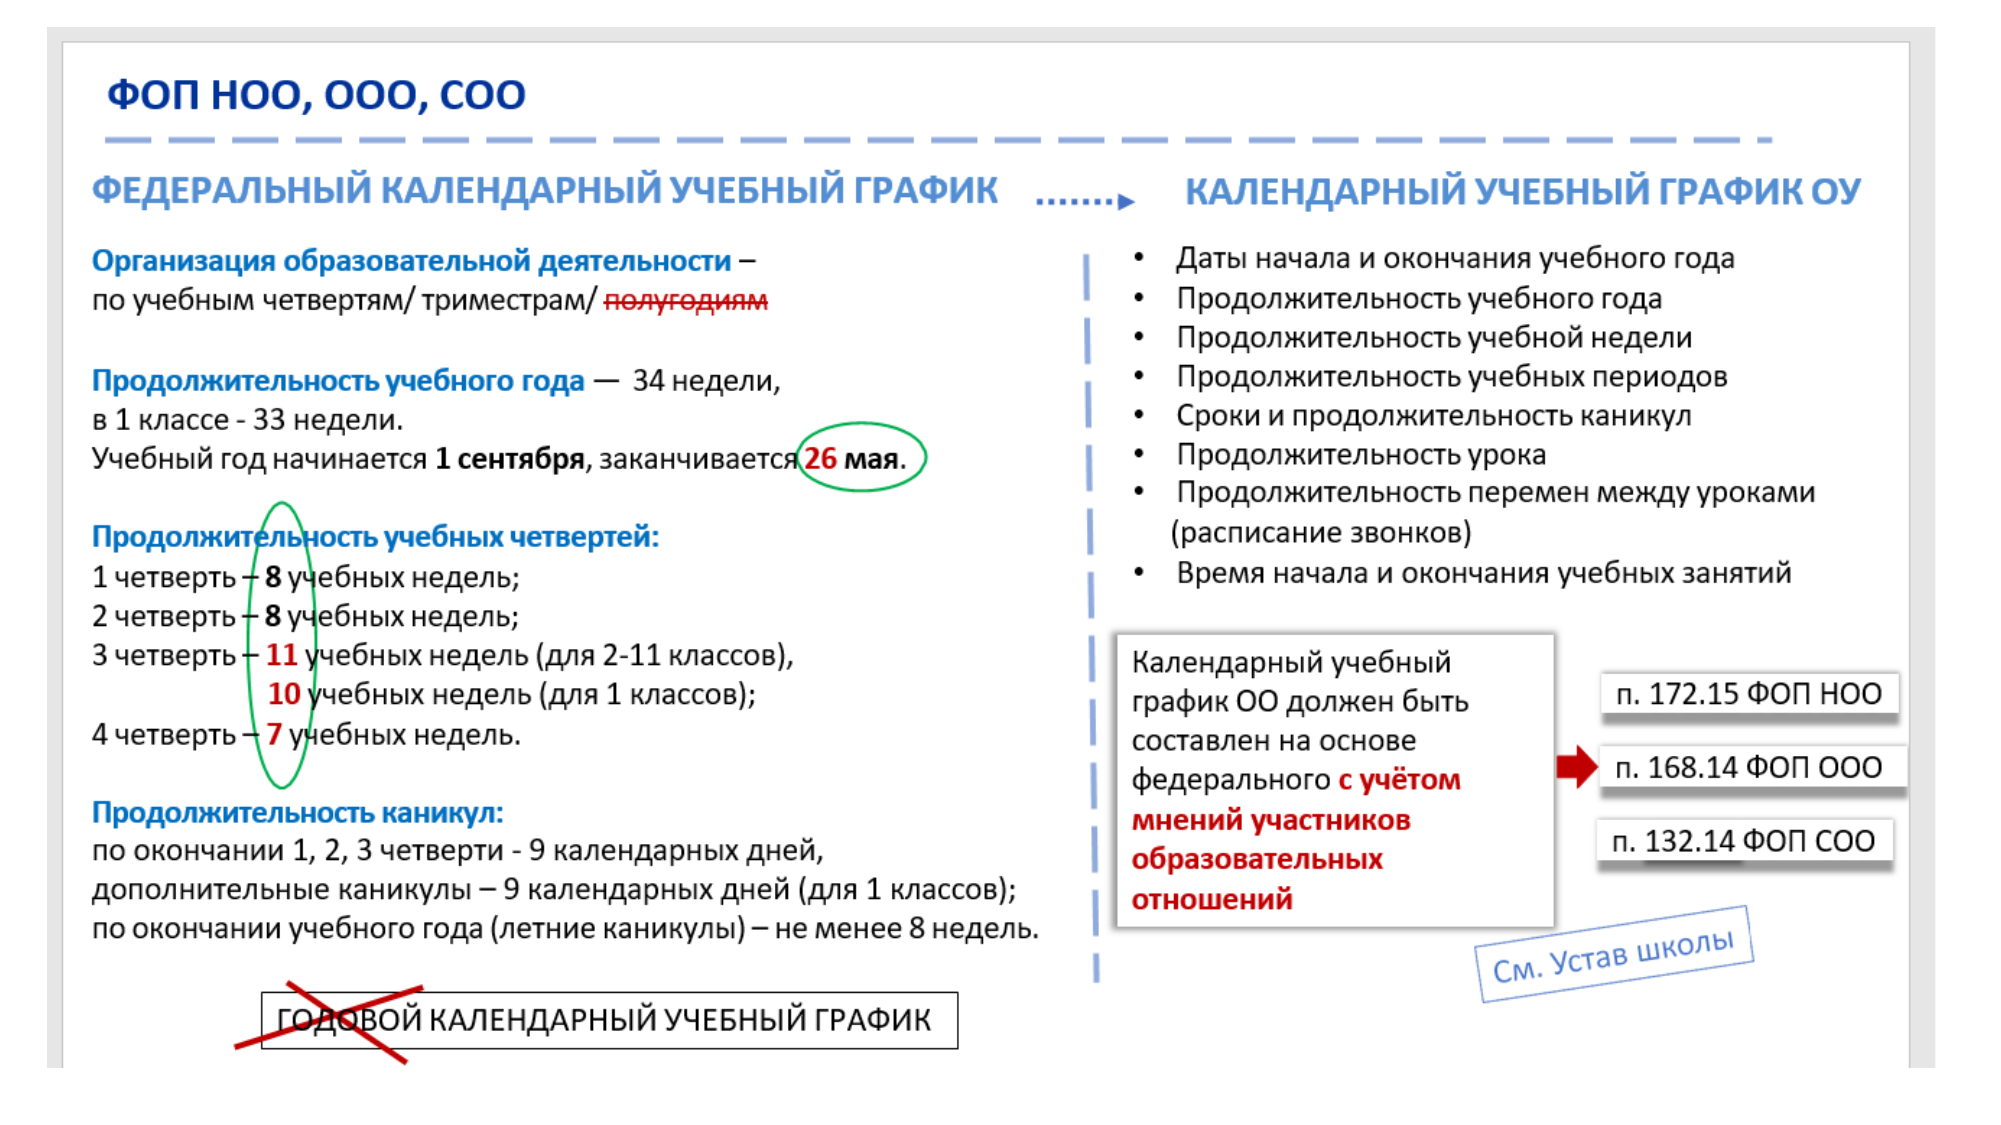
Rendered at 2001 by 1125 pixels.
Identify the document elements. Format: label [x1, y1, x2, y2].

list [47, 27, 1936, 1068]
